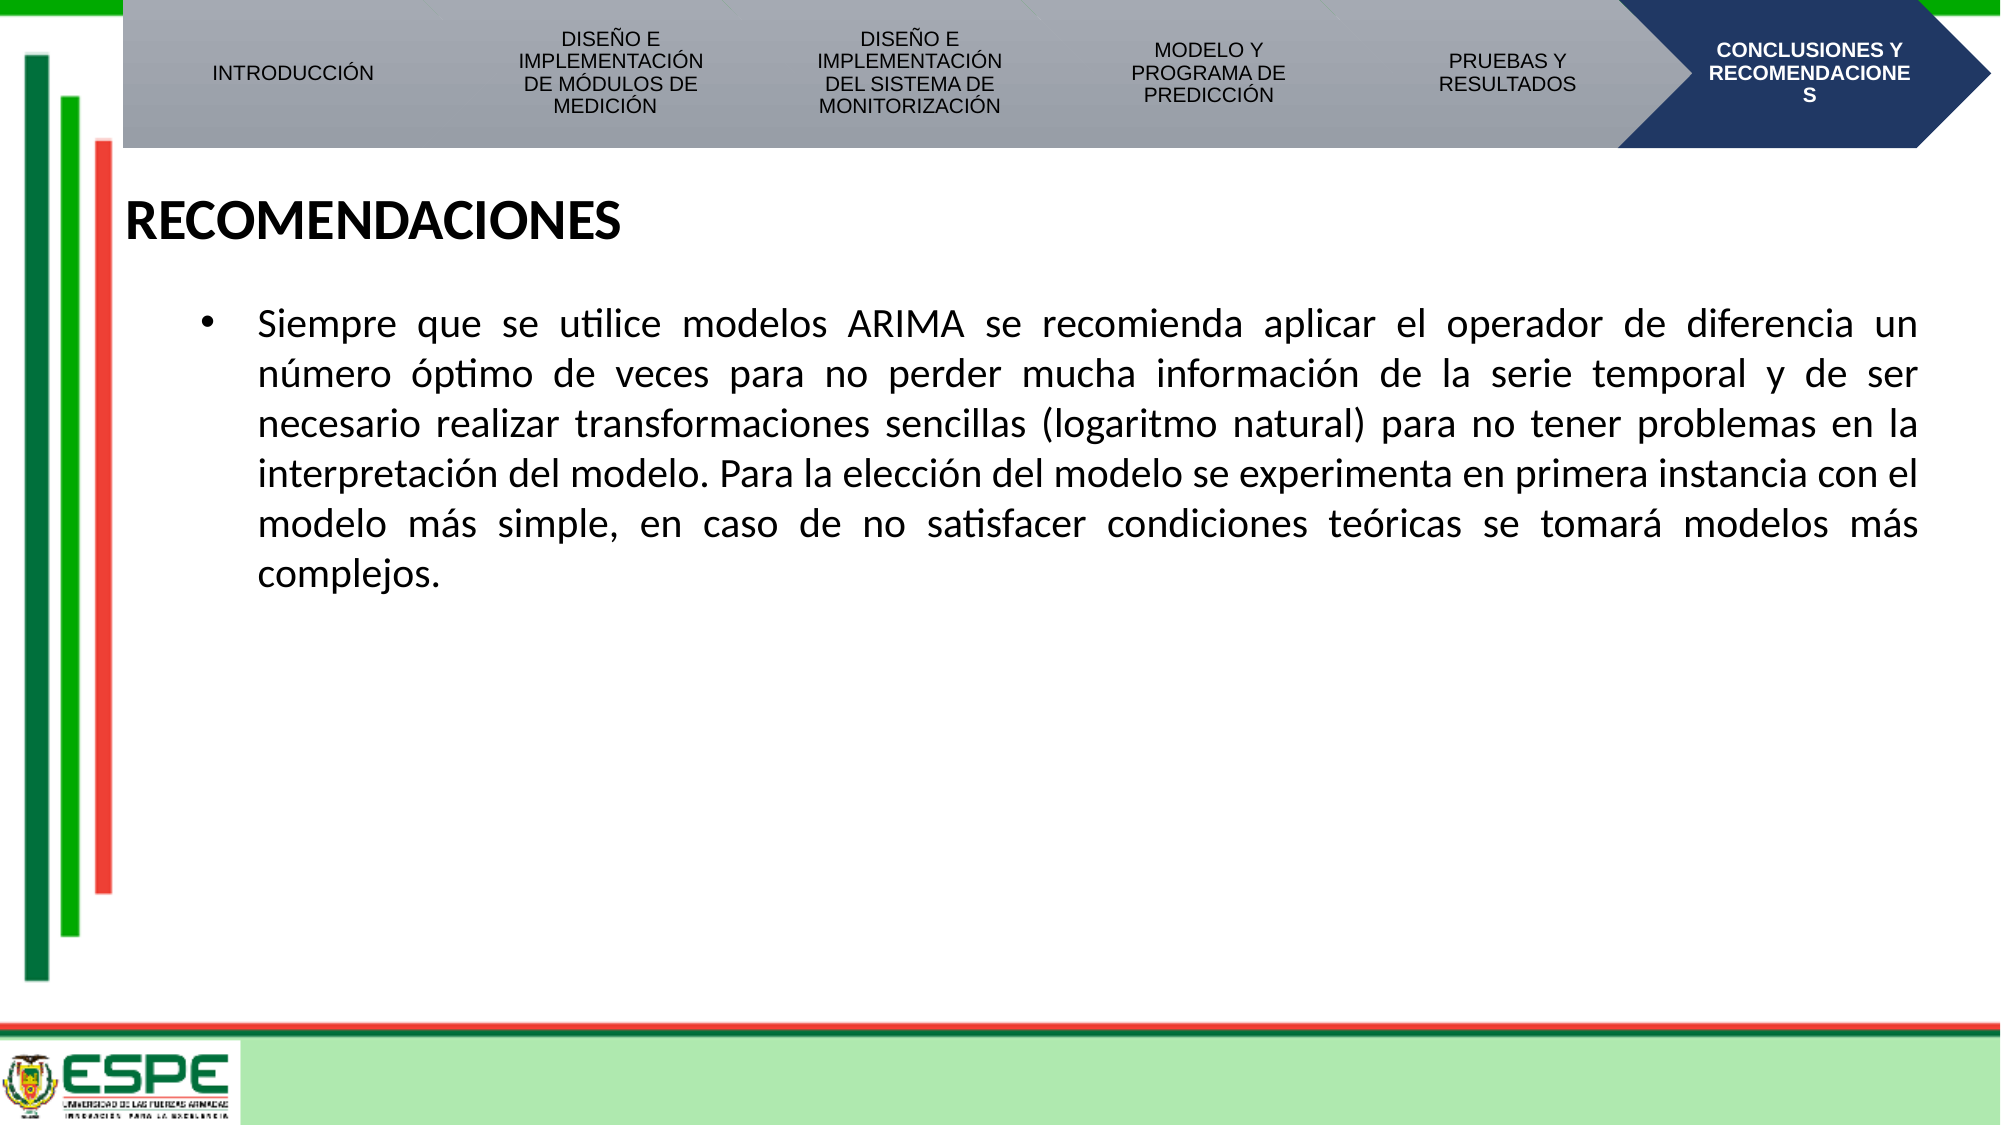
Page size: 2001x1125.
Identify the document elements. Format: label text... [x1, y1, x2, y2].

picture [0, 0, 2001, 1125]
text_box RECOMENDACIONES Siempre que se utilice modelos ARIMA se recomienda aplicar el operador de diferencia un número óptimo de veces para no perder mucha información de la serie temporal y de ser necesario realizar transformaciones sencillas (logaritmo natural) para no tener problemas en la interpretación del modelo. Para la elección del modelo se experimenta en primera instancia con el modelo más simple, en caso de no satisfacer condiciones teóricas se tomará modelos más complejos. [110, 173, 1935, 759]
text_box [122, 0, 1992, 156]
